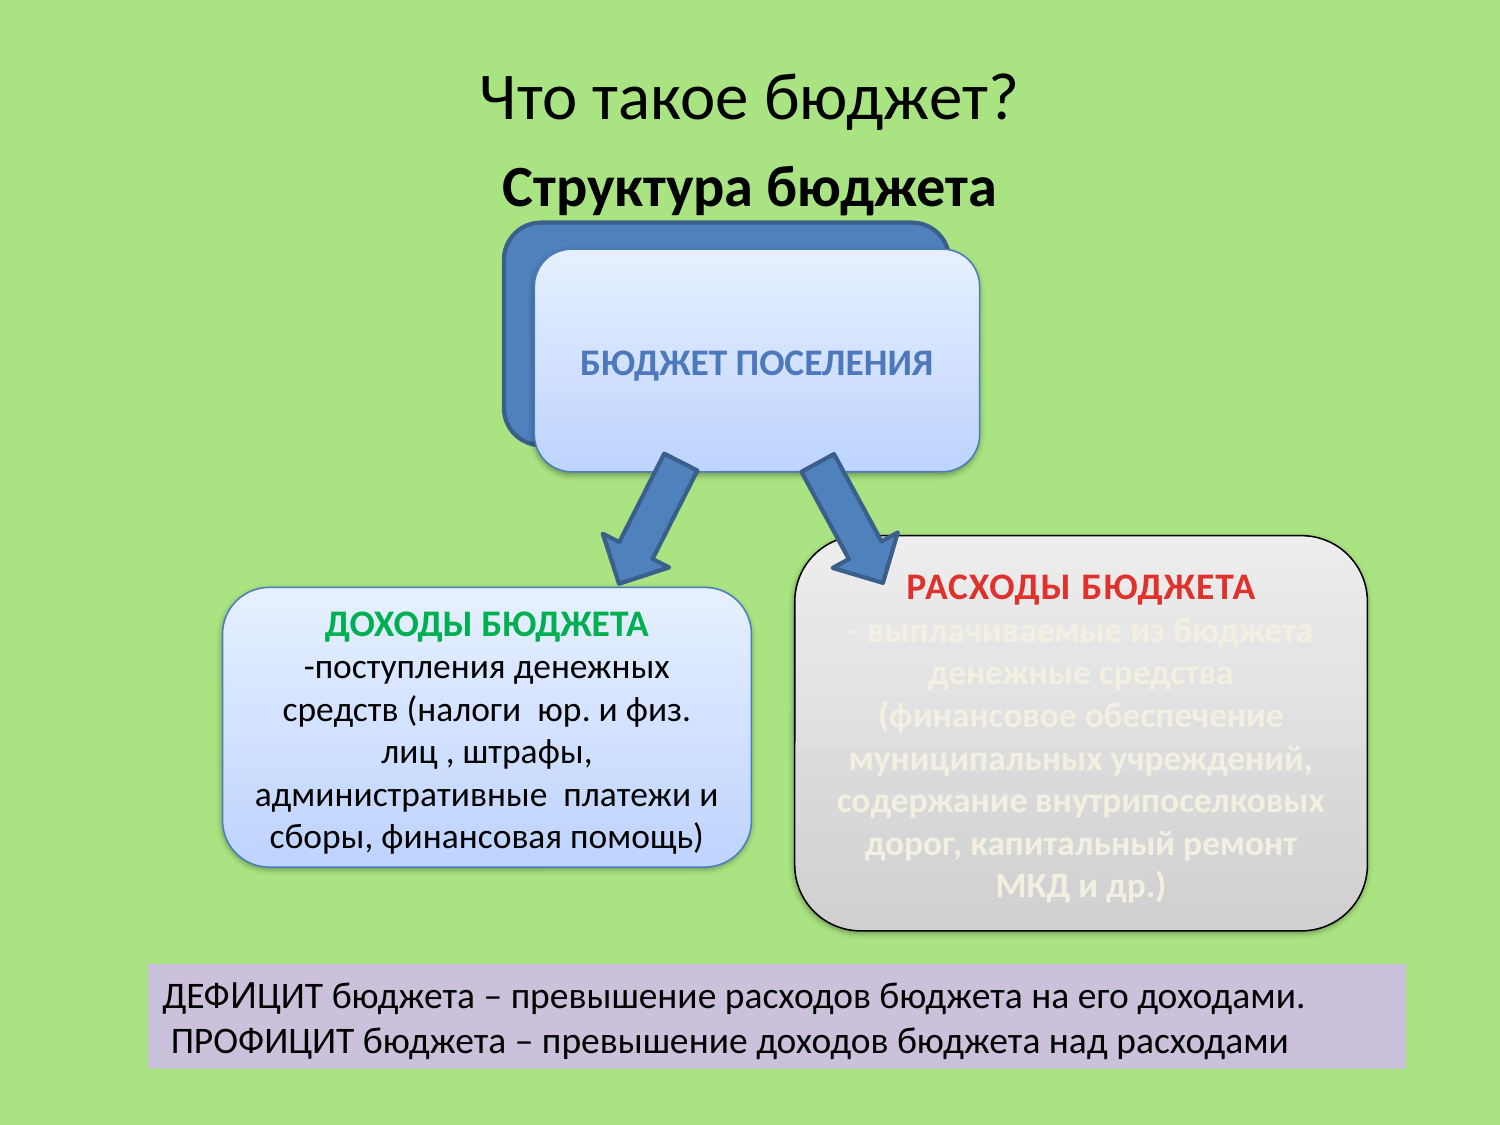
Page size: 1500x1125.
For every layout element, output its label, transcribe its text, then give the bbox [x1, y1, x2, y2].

text_box [600, 451, 700, 586]
text_box [799, 452, 900, 585]
text_box Структура бюджета [222, 140, 1278, 226]
text_box ДОХОДЫ бюджета -поступления денежных средств (налоги юр. и физ. лиц , штрафы, административные платежи и сборы, финансовая помощь) [221, 586, 753, 868]
text_box РАСХОДЫ БЮДЖЕТА - выплачиваемые из бюджета денежные средства (финансовое обеспечение муниципальных учреждений, содержание внутрипоселковых дорог, капитальный ремонт МКД и др.) [793, 534, 1369, 932]
text_box ДЕФИЦИТ бюджета – превышение расходов бюджета на его доходами. ПРОФИЦИТ бюджета – превышение доходов бюджета над расходами [147, 964, 1407, 1069]
title Что такое бюджет? [74, 44, 1426, 141]
text_box [501, 220, 950, 446]
text_box БЮДЖЕТ ПОСЕЛЕНИЯ [533, 248, 981, 473]
